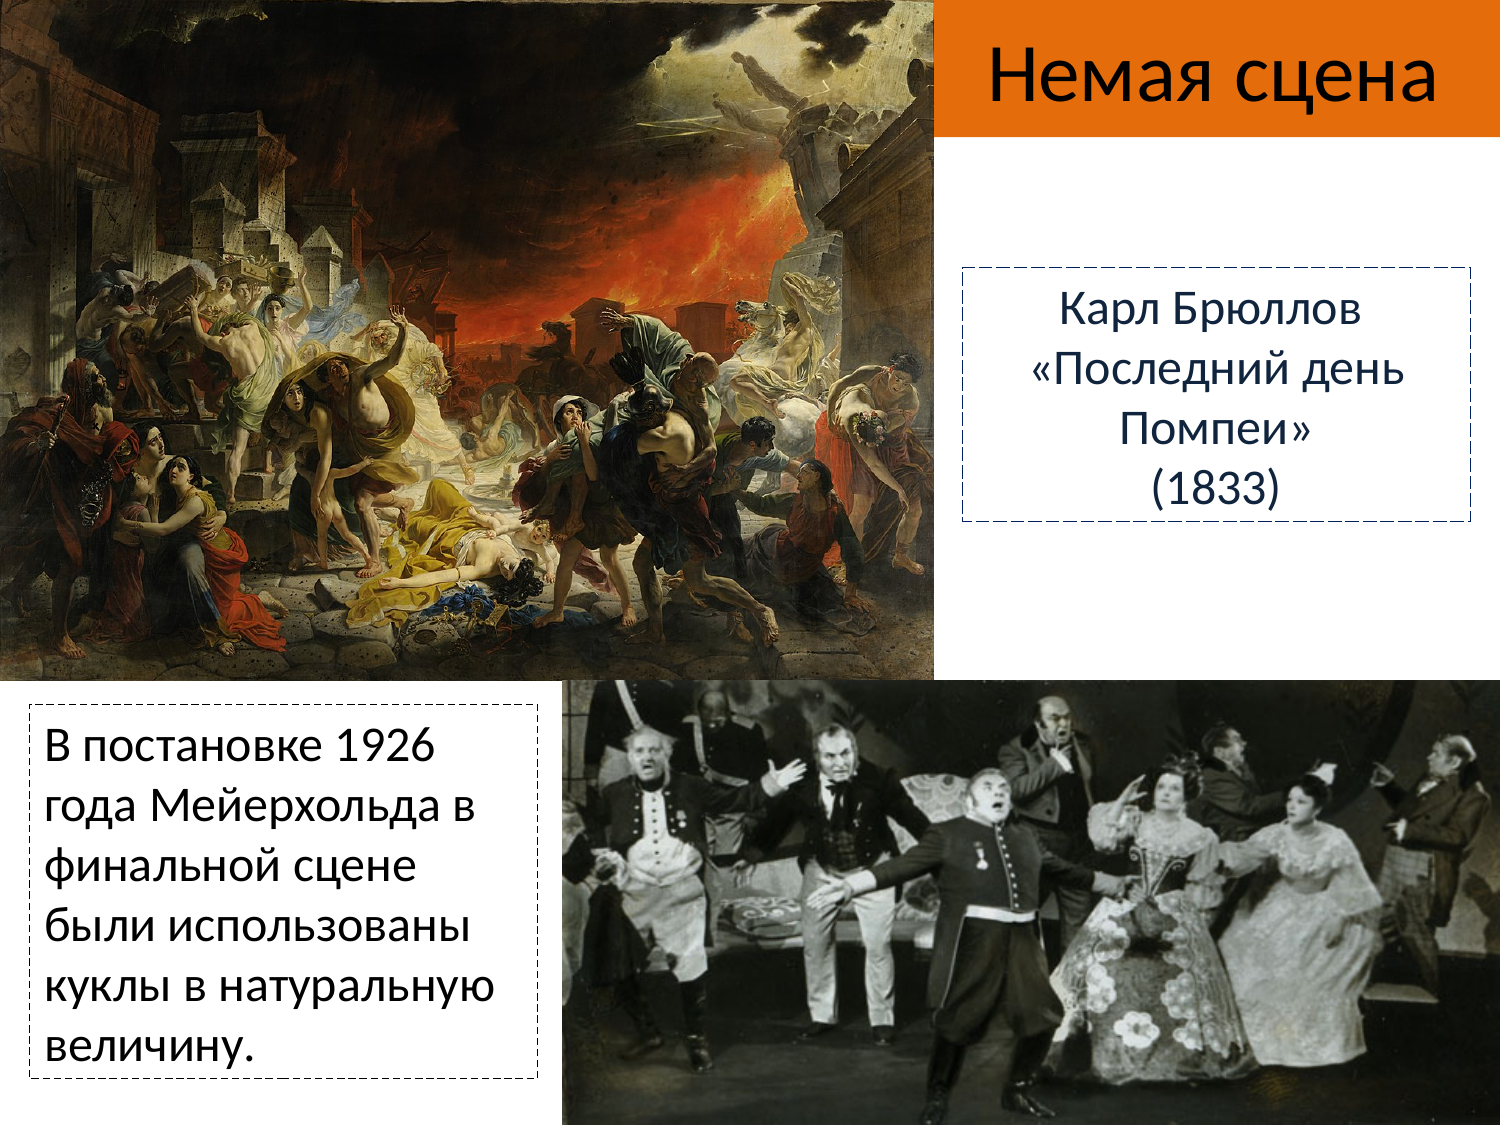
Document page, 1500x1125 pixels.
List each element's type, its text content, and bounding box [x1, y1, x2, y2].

text_box В постановке 1926 года Мейерхольда в финальной сцене были использованы куклы в натуральную величину. [29, 704, 538, 1079]
picture [0, 0, 1500, 1125]
text_box Карл Брюллов «Последний день Помпеи» (1833) [962, 267, 1471, 522]
title Немая сцена [934, 0, 1500, 138]
